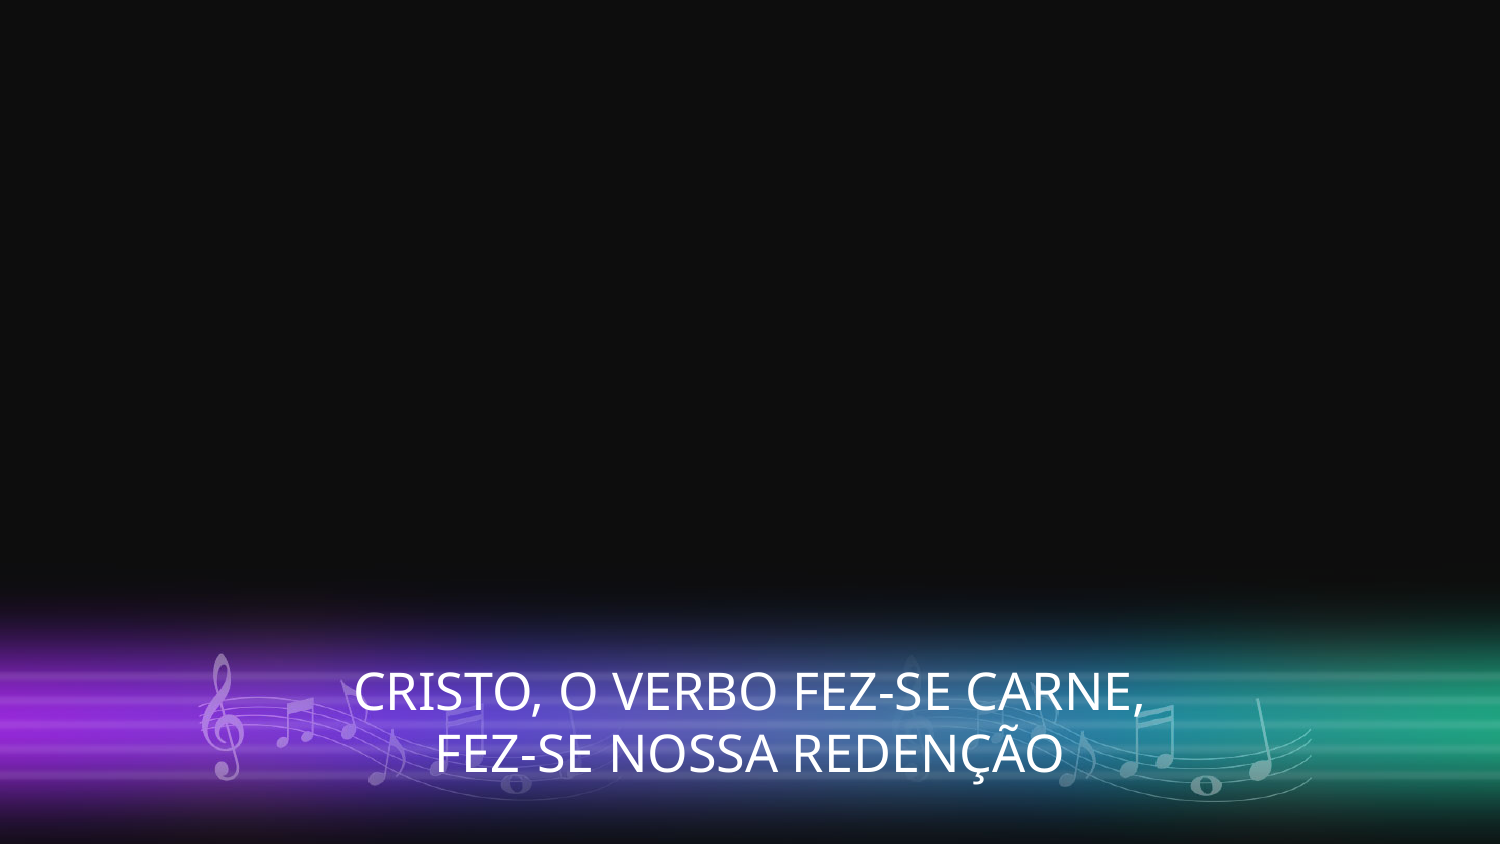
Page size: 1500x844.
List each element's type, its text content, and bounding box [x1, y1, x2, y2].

picture [0, 0, 1500, 844]
text_box CRISTO, O VERBO FEZ-SE CARNE, FEZ-SE NOSSA REDENÇÃO [265, 651, 1235, 791]
